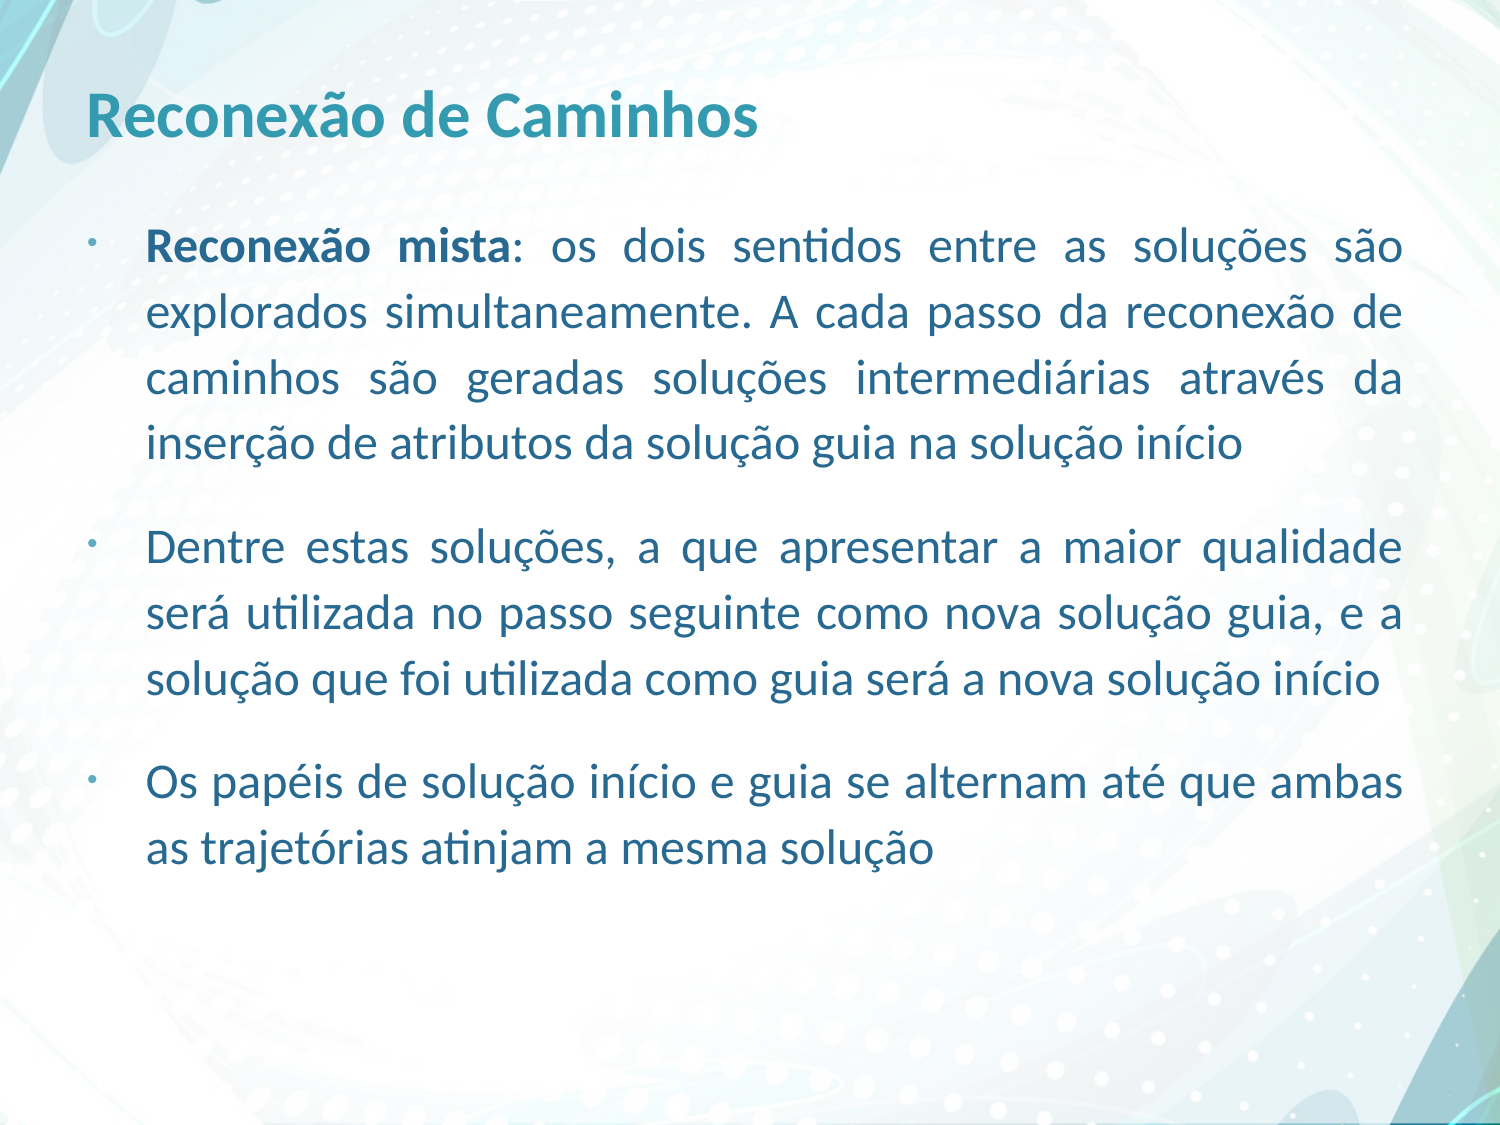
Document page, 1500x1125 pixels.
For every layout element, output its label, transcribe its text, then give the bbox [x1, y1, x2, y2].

list Reconexão mista: os dois sentidos entre as soluções são explorados simultaneamente. A cada passo da reconexão de caminhos são geradas soluções intermediárias através da inserção de atributos da solução guia na solução início Dentre estas soluções, a que apresentar a maior qualidade será utilizada no passo seguinte como nova solução guia, e a solução que foi utilizada como guia será a nova solução início Os papéis de solução início e guia se alternam até que ambas as trajetórias atinjam a mesma solução [71, 198, 1420, 891]
title Reconexão de Caminhos [71, 44, 1430, 160]
